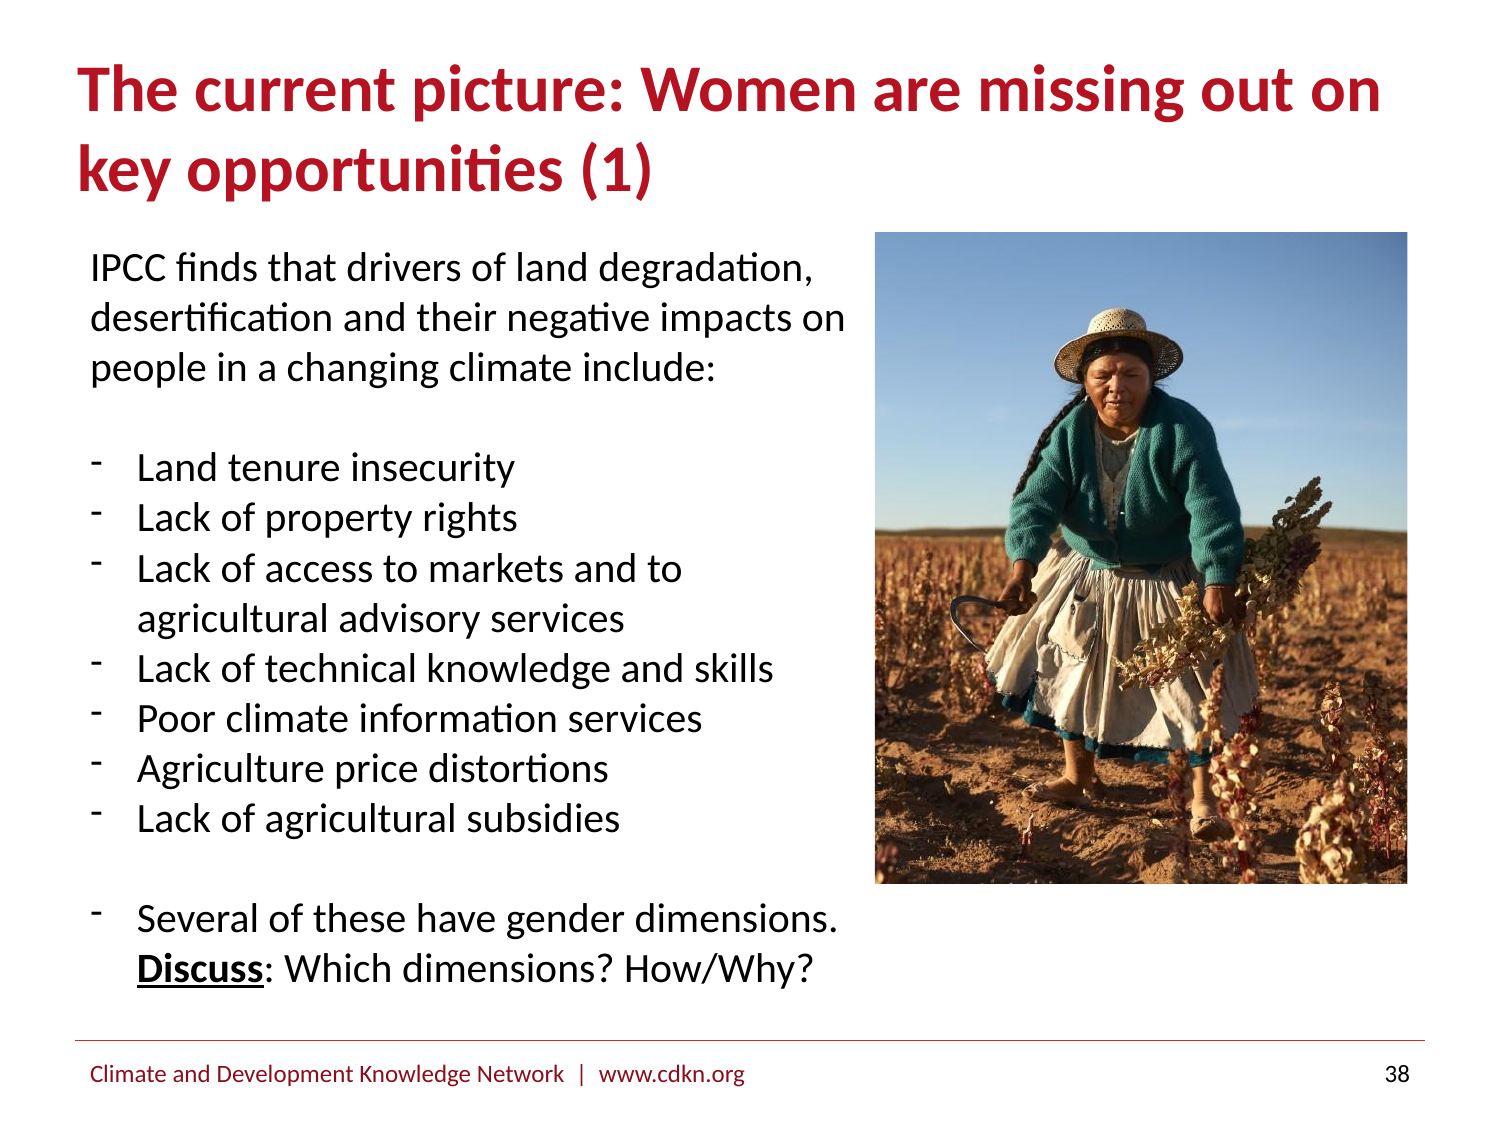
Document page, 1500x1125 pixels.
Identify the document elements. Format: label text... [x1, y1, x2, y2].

slide_number Climate and Development Knowledge Network | www.cdkn.org [75, 1042, 871, 1103]
slide_number 38 [1345, 1042, 1425, 1103]
picture [874, 232, 1408, 885]
text_box IPCC finds that drivers of land degradation, desertification and their negative impacts on people in a changing climate include: Land tenure insecurity Lack of property rights Lack of access to markets and to agricultural advisory services Lack of technical knowledge and skills Poor climate information services Agriculture price distortions Lack of agricultural subsidies Several of these have gender dimensions. Discuss: Which dimensions? How/Why? [75, 232, 892, 1009]
title The current picture: Women are missing out on key opportunities (1) [77, 45, 1450, 233]
